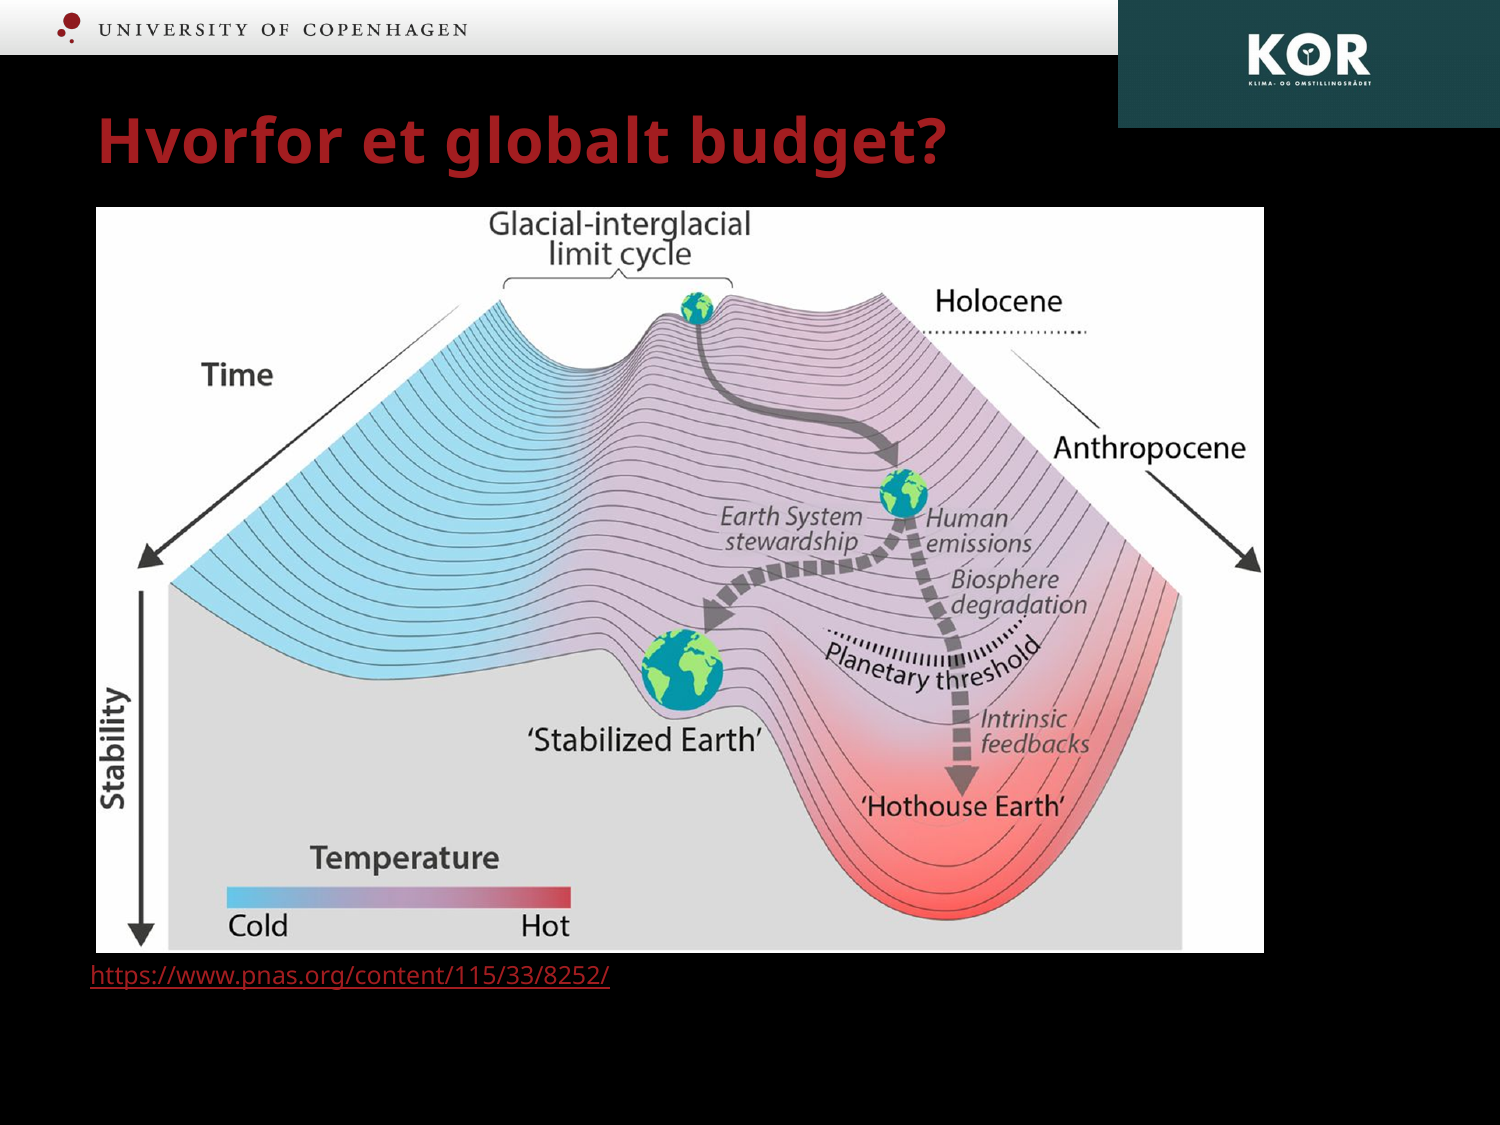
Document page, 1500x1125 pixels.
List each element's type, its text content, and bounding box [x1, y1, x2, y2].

picture [92, 15, 475, 42]
picture [96, 207, 1264, 953]
title Hvorfor et globalt budget? [96, 101, 1404, 244]
picture [1117, 0, 1500, 128]
text_box https://www.pnas.org/content/115/33/8252/ [75, 952, 1003, 1032]
